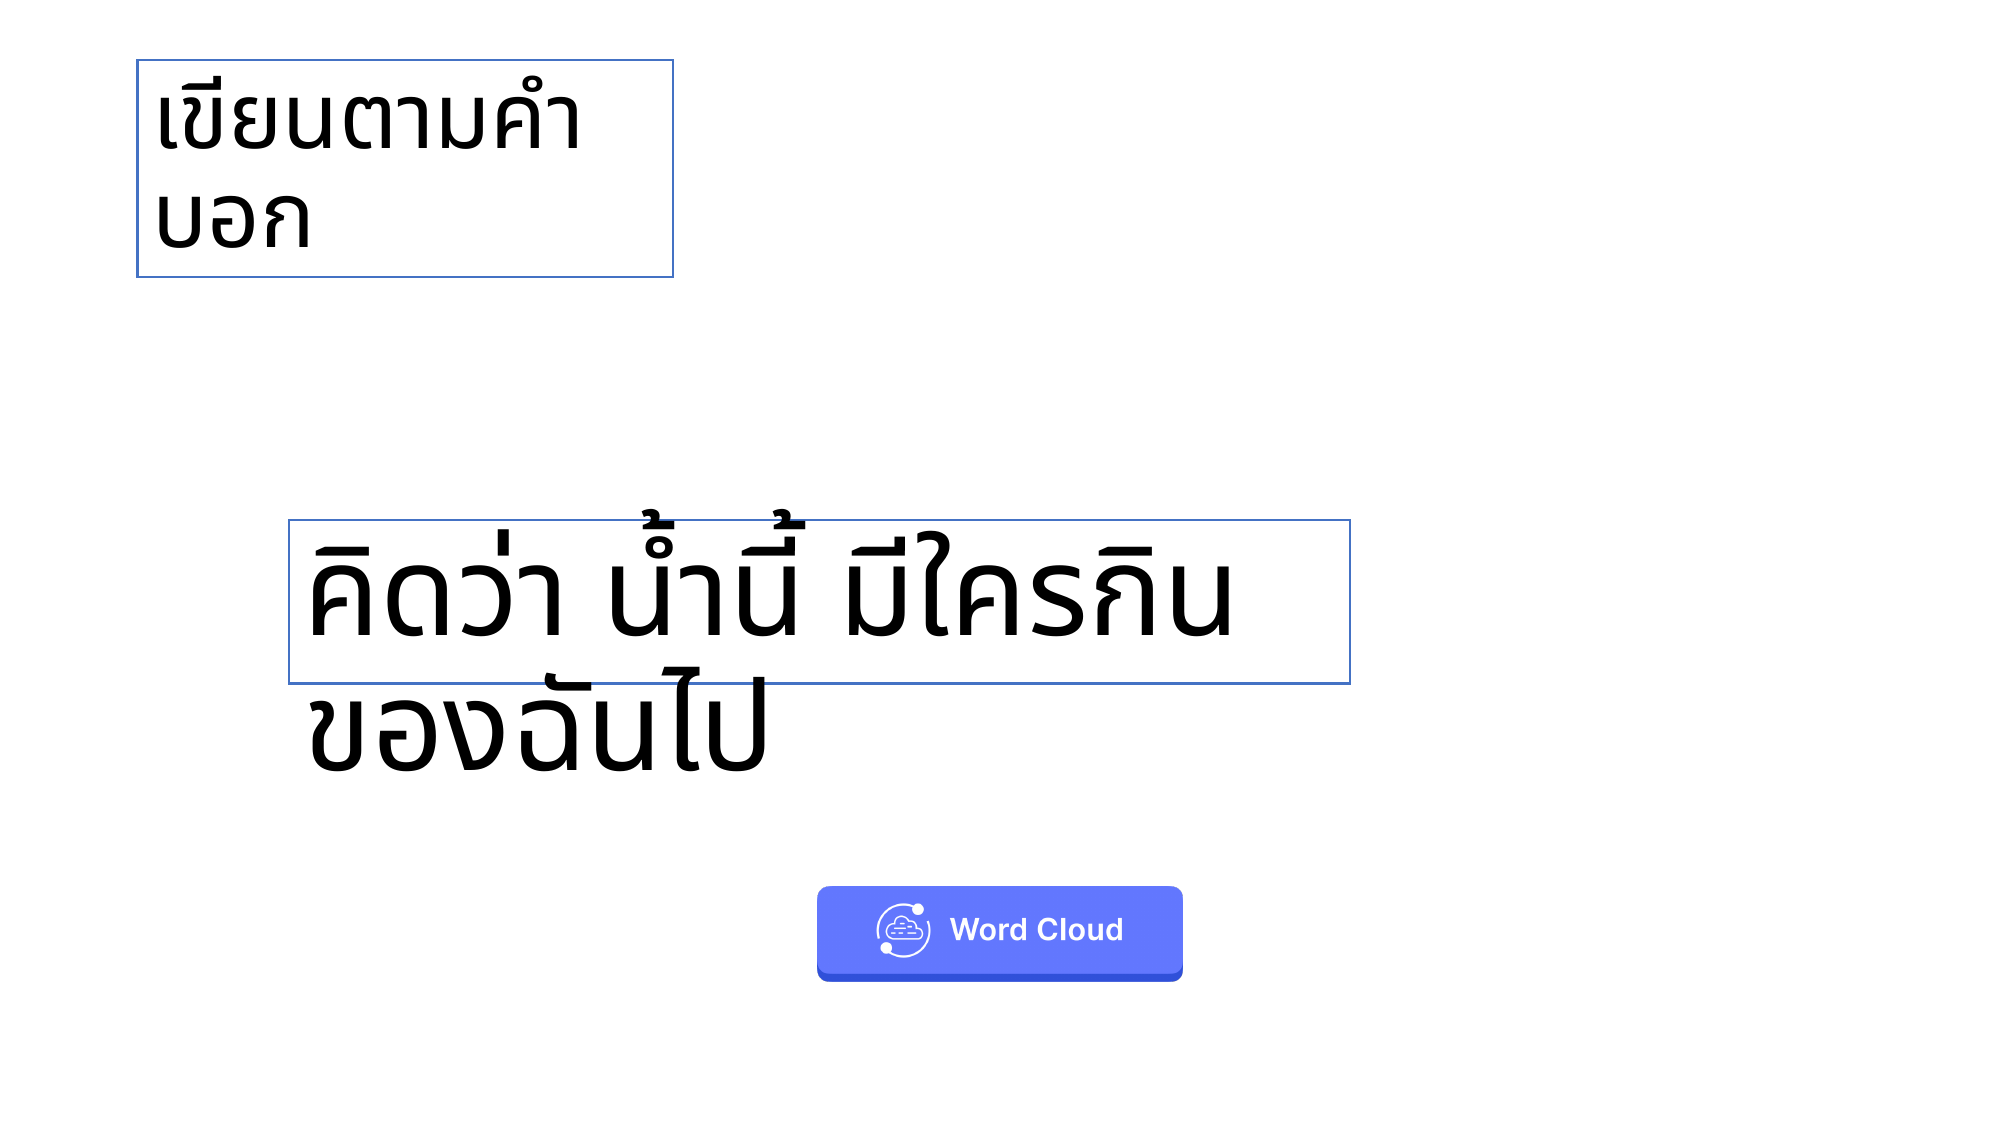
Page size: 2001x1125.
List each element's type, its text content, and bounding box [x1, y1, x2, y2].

picture [817, 886, 1183, 982]
title เขียนตามคำบอก [136, 59, 674, 278]
list คิดว่า น้ำนี้ มีใครกินของฉันไป [288, 519, 1351, 685]
